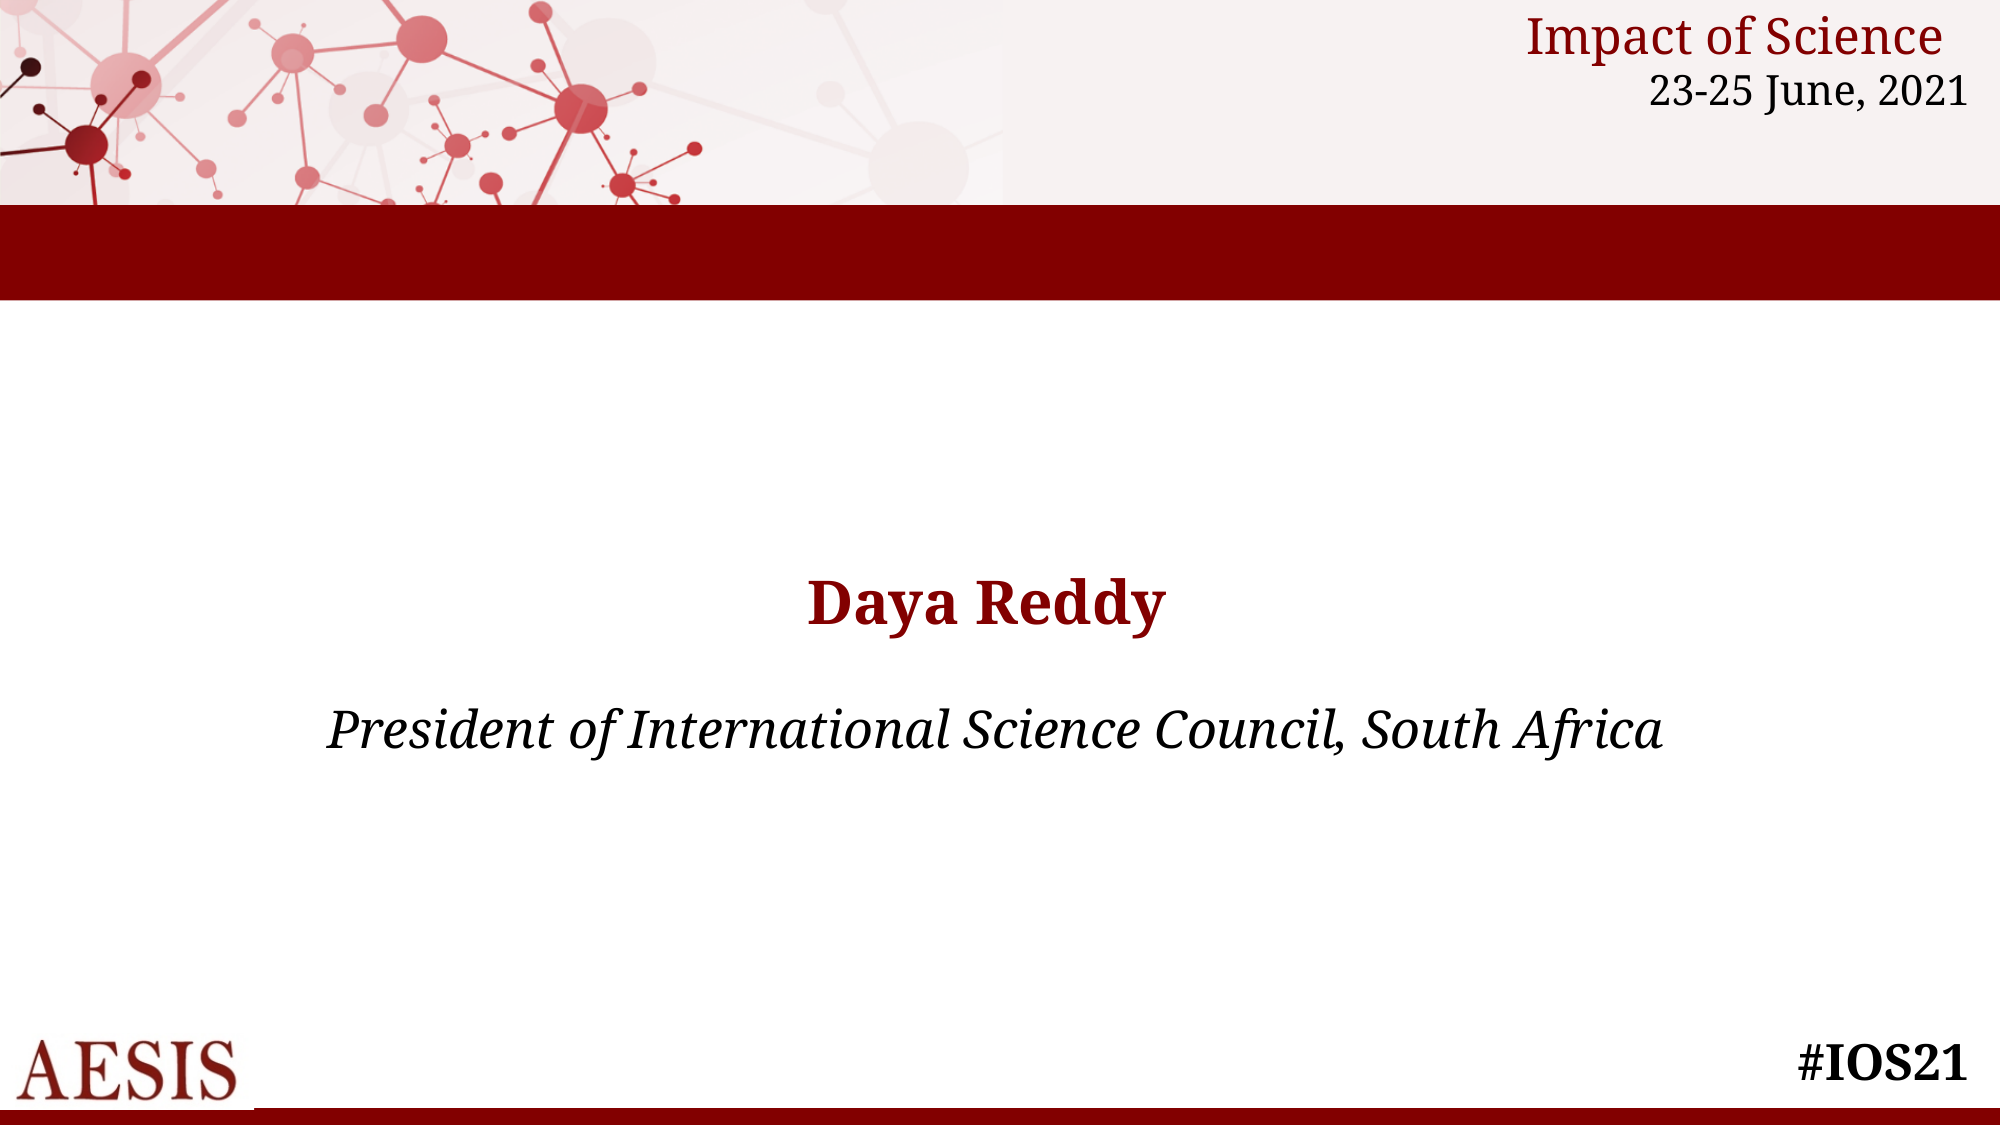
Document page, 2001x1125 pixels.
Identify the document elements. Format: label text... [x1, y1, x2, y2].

text_box [0, 205, 2000, 301]
picture [0, 1033, 255, 1110]
text_box [1028, 0, 2000, 205]
picture [0, 0, 1028, 209]
text_box #IOS21 [1578, 1022, 1985, 1098]
text_box Impact of Science 23-25 June, 2021 [1028, 0, 1985, 122]
text_box Daya Reddy President of International Science Council, South Africa [278, 400, 1727, 1023]
text_box [0, 1108, 2000, 1125]
